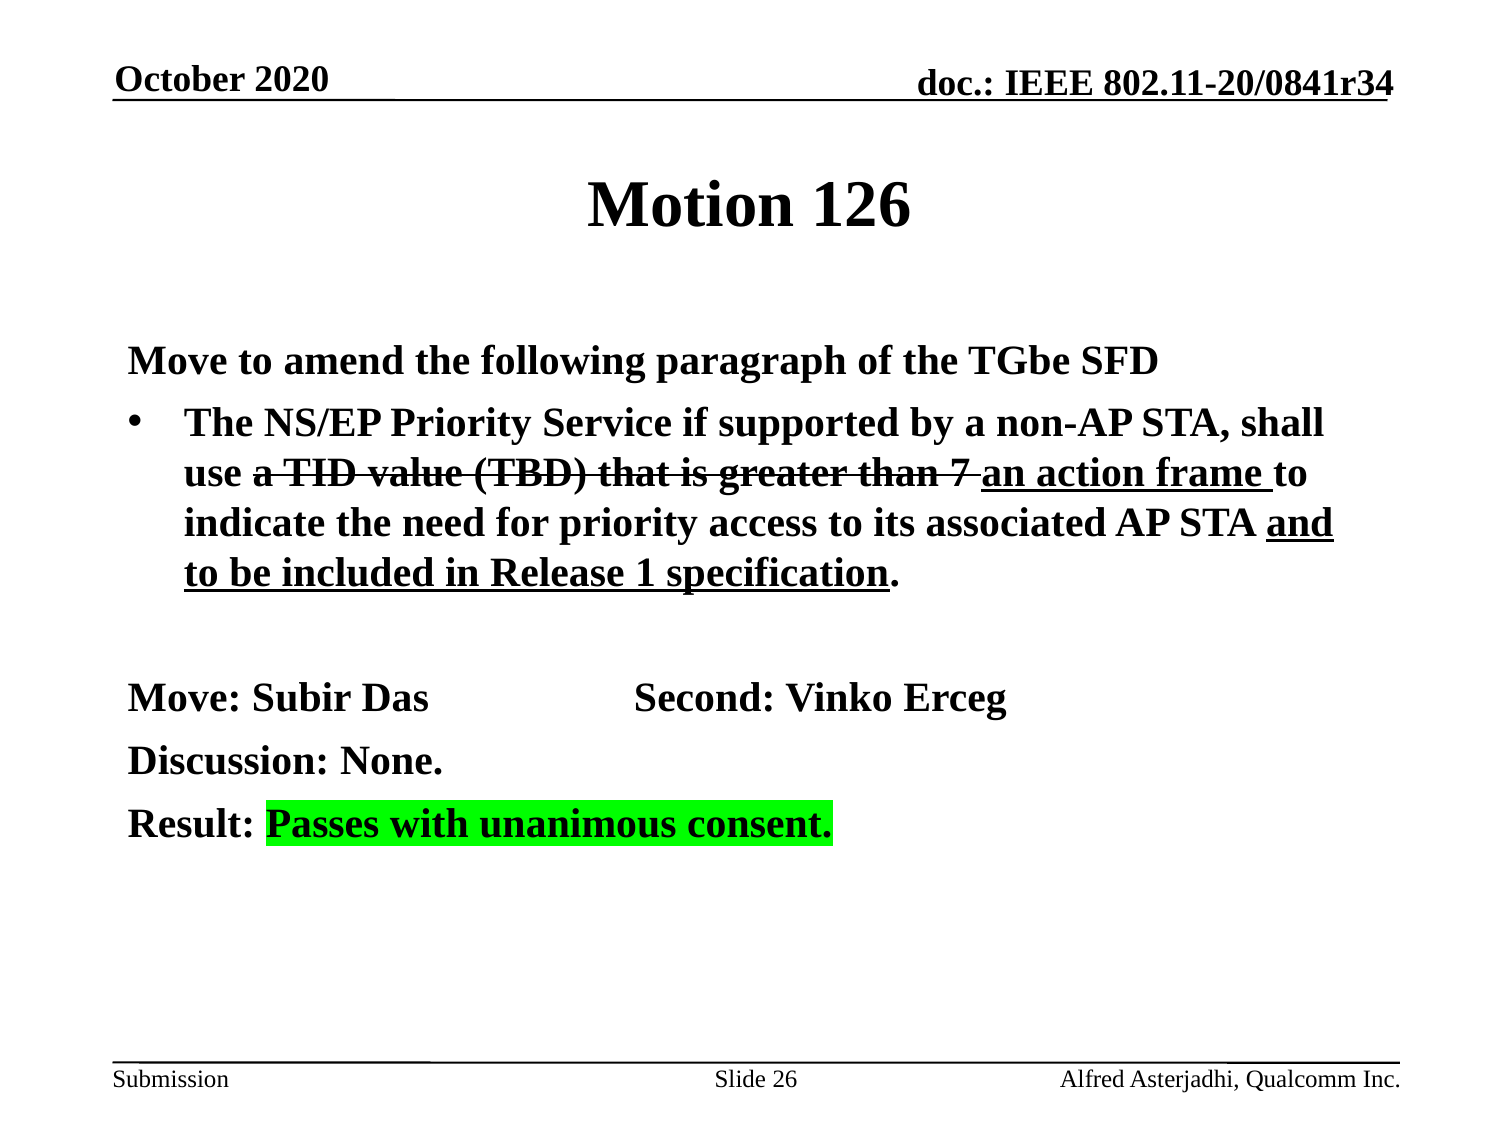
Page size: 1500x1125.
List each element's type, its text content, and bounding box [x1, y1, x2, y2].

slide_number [114, 54, 423, 100]
title Motion 126 [112, 112, 1388, 288]
footer Alfred Asterjadhi, Qualcomm Inc. [878, 1061, 1402, 1093]
list Move to amend the following paragraph of the TGbe SFD The NS/EP Priority Service if supported by a non-AP STA, shall use a TID value (TBD) that is greater than 7 an action frame to indicate the need for priority access to its associated AP STA and to be included in Release 1 specification. Move: Subir Das Second: Vinko Erceg Discussion: None. Result: Passes with unanimous consent. [112, 324, 1388, 1000]
slide_number Slide 26 [712, 1061, 800, 1123]
